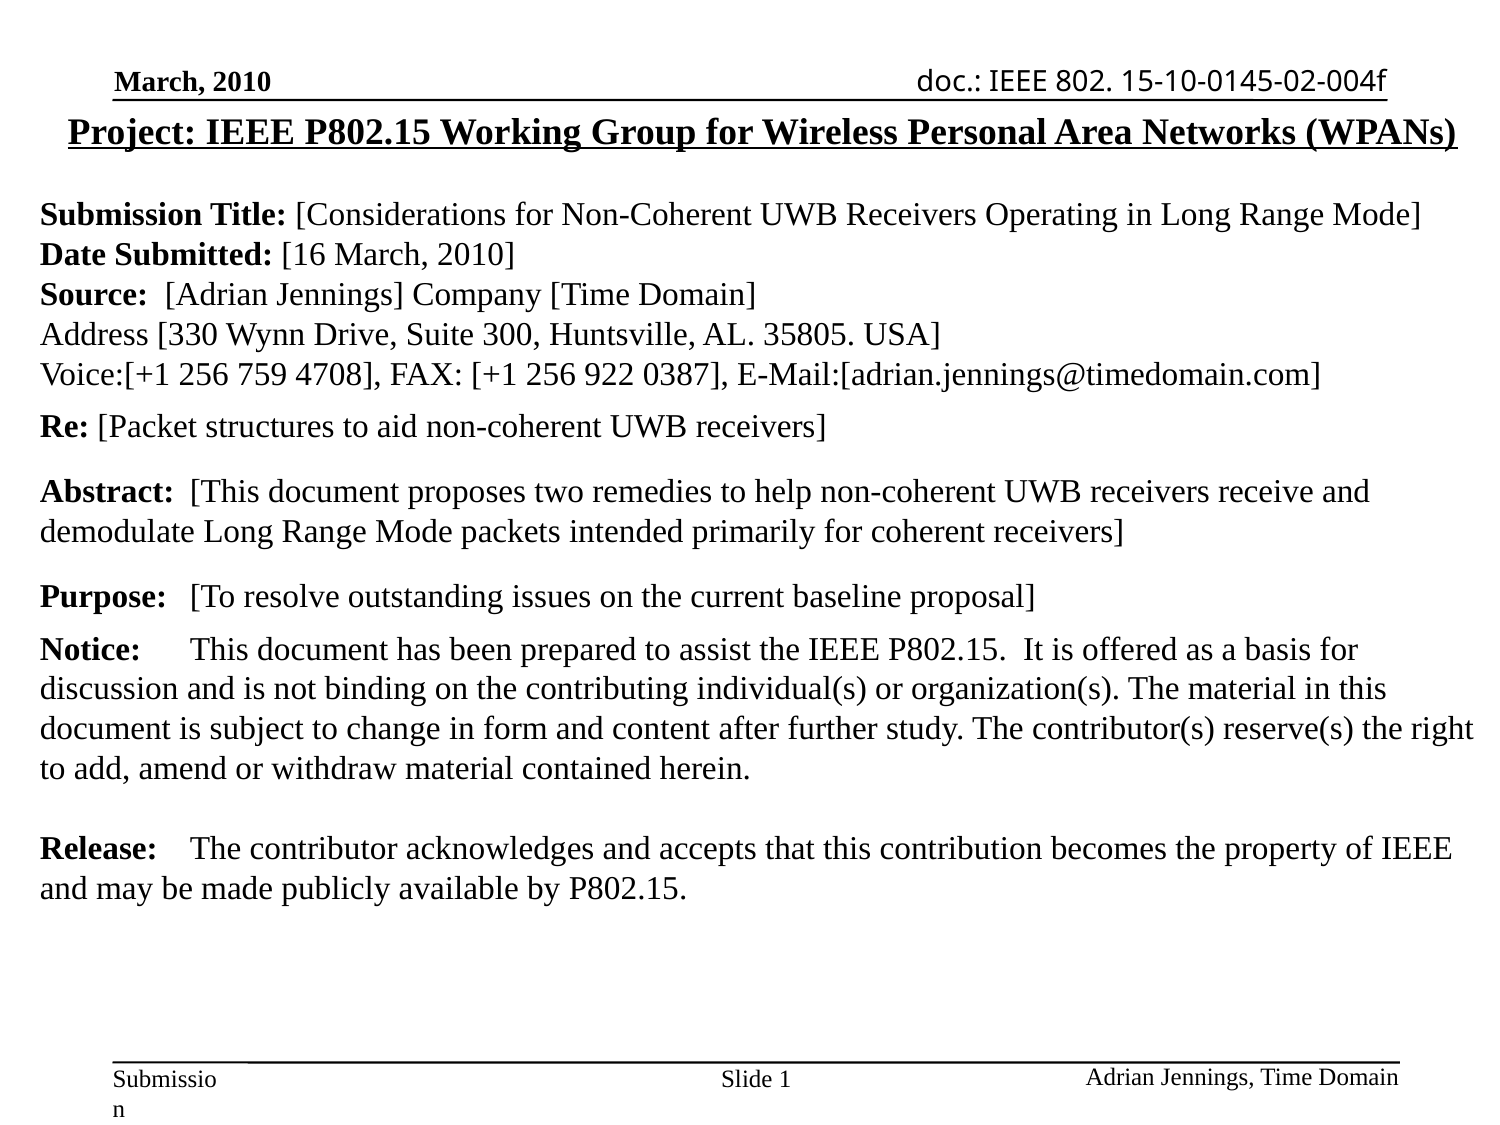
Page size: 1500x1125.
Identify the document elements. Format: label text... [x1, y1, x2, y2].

text_box Project: IEEE P802.15 Working Group for Wireless Personal Area Networks (WPANs) Submission Title: [Considerations for Non-Coherent UWB Receivers Operating in Long Range Mode] Date Submitted: [16 March, 2010] Source: [Adrian Jennings] Company [Time Domain] Address [330 Wynn Drive, Suite 300, Huntsville, AL. 35805. USA] Voice:[+1 256 759 4708], FAX: [+1 256 922 0387], E-Mail:[adrian.jennings@timedomain.com] Re: [Packet structures to aid non-coherent UWB receivers] Abstract: [This document proposes two remedies to help non-coherent UWB receivers receive and demodulate Long Range Mode packets intended primarily for coherent receivers] Purpose: [To resolve outstanding issues on the current baseline proposal] Notice: This document has been prepared to assist the IEEE P802.15. It is offered as a basis for discussion and is not binding on the contributing individual(s) or organization(s). The material in this document is subject to change in form and content after further study. The contributor(s) reserve(s) the right to add, amend or withdraw material contained herein. Release: The contributor acknowledges and accepts that this contribution becomes the property of IEEE and may be made publicly available by P802.15. [24, 99, 1500, 914]
slide_number Slide 1 [712, 1061, 800, 1093]
